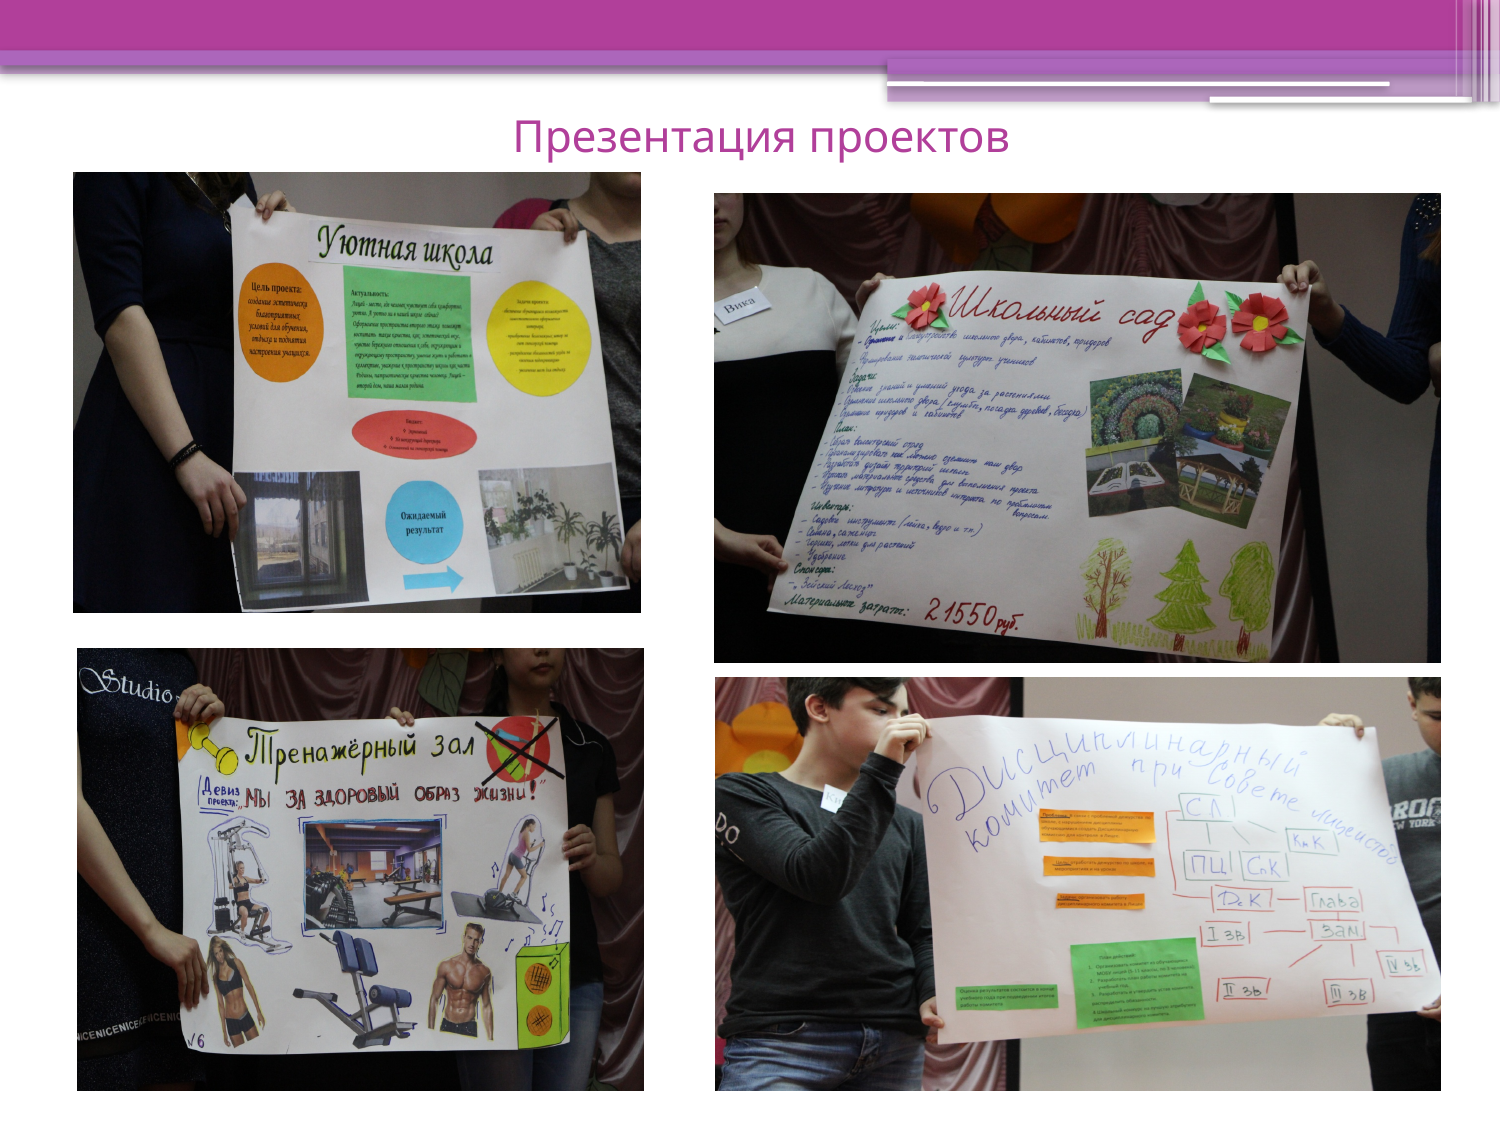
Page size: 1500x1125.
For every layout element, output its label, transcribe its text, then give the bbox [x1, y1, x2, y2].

picture [73, 172, 642, 614]
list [714, 676, 1442, 1091]
picture [714, 193, 1442, 663]
title Презентация проектов [86, 100, 1437, 169]
picture [76, 647, 644, 1091]
